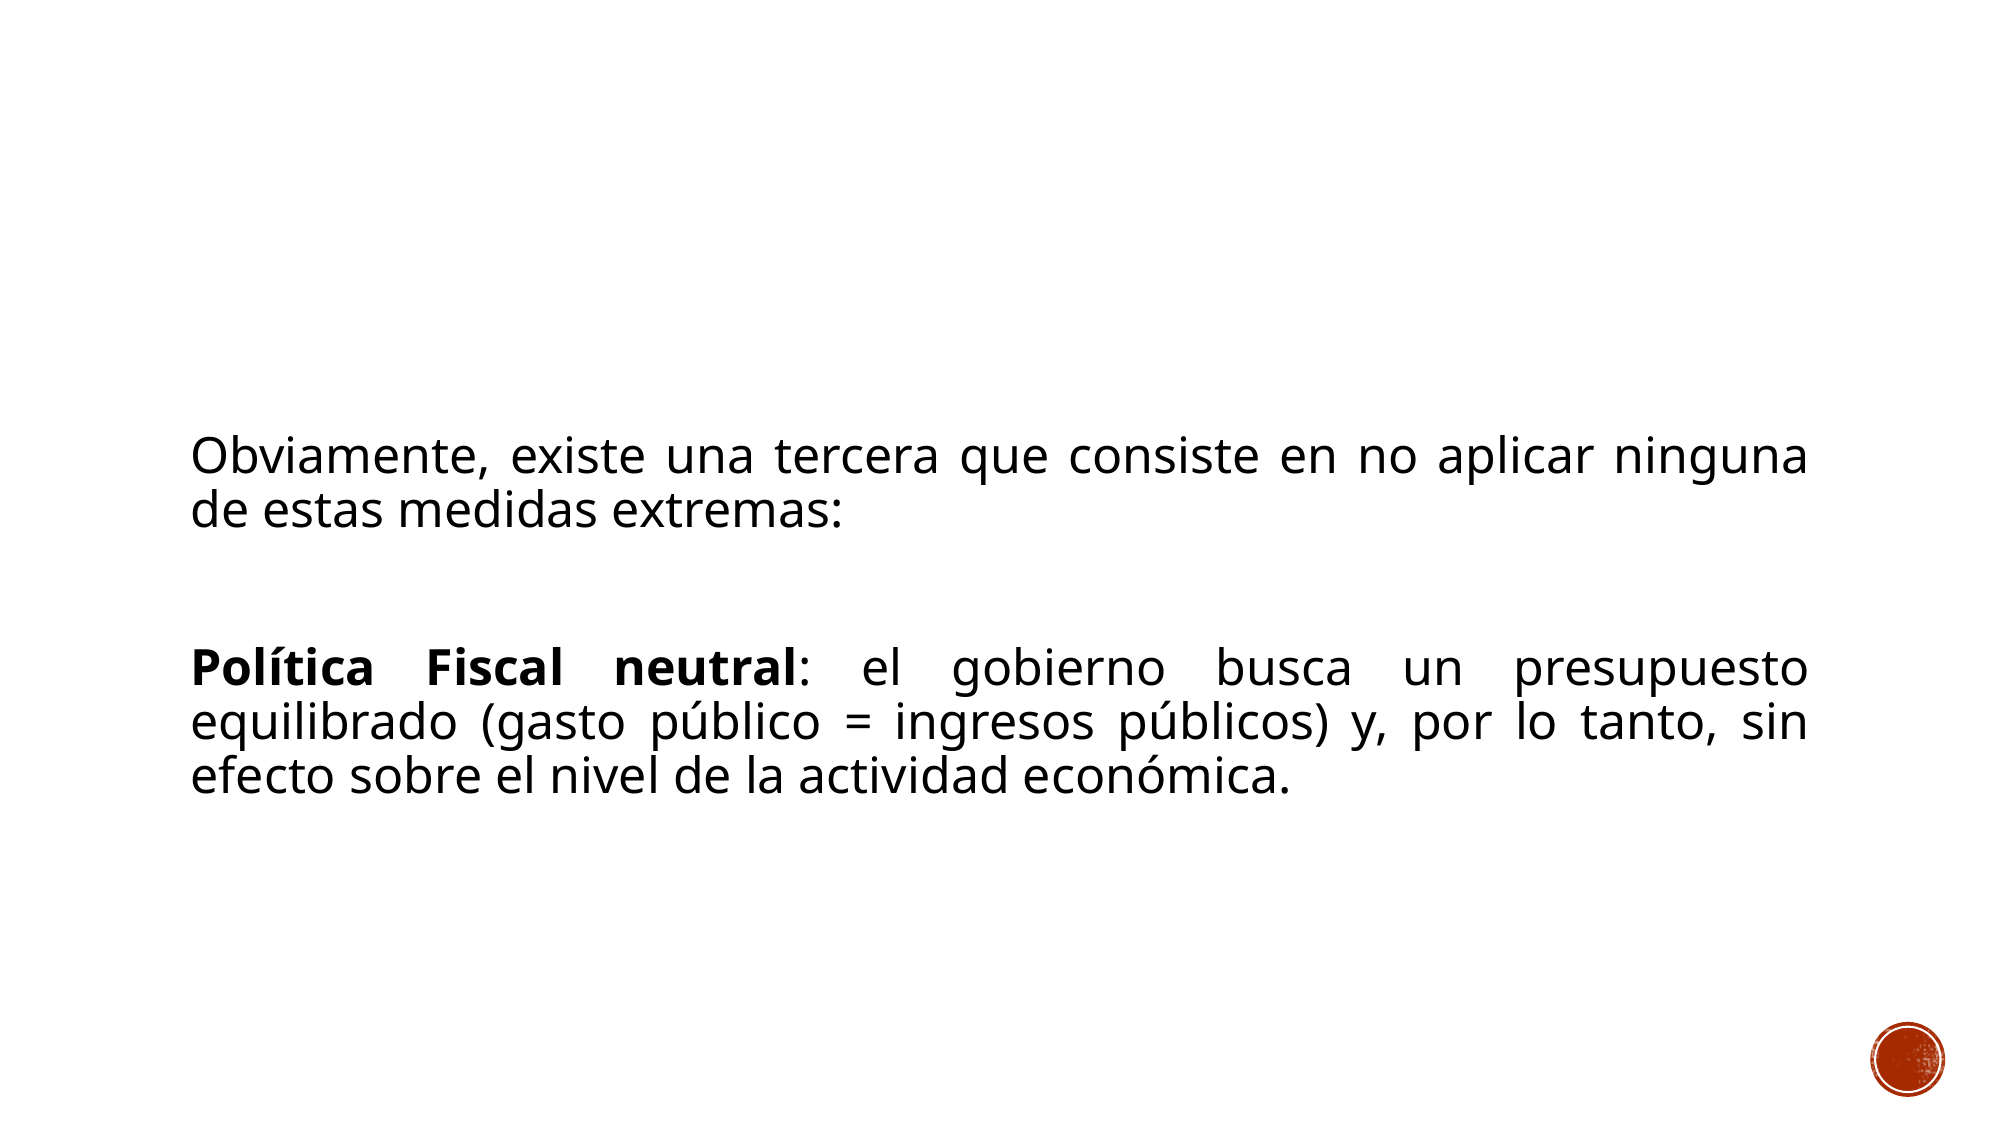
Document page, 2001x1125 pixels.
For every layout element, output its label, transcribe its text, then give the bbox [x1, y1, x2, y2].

list Obviamente, existe una tercera que consiste en no aplicar ninguna de estas medidas extremas: Política Fiscal neutral: el gobierno busca un presupuesto equilibrado (gasto público = ingresos públicos) y, por lo tanto, sin efecto sobre el nivel de la actividad económica. [175, 348, 1826, 1013]
